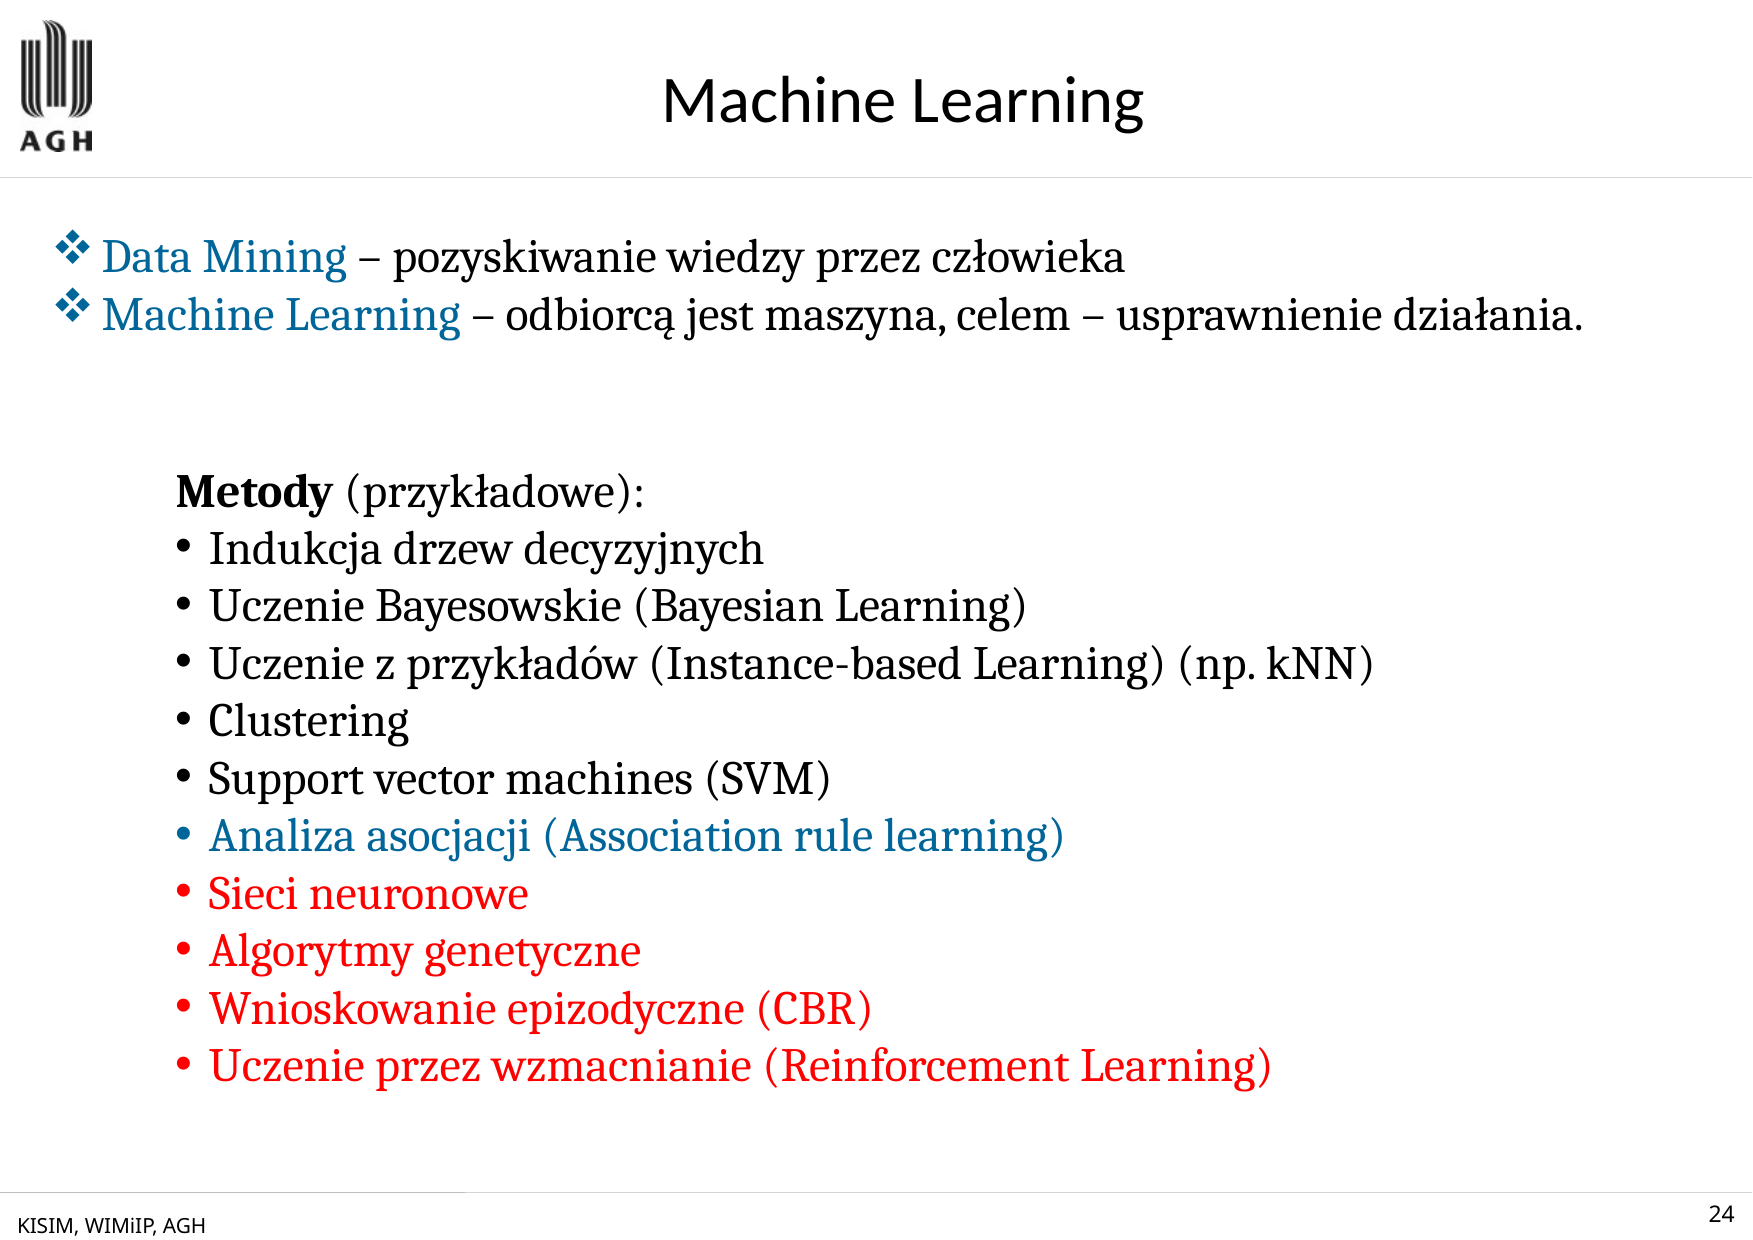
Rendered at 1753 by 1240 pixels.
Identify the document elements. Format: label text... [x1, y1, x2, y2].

picture [20, 20, 92, 152]
text_box Data Mining – pozyskiwanie wiedzy przez człowieka Machine Learning – odbiorcą jest maszyna, celem – usprawnienie działania. [34, 216, 1690, 349]
text_box Machine Learning [186, 47, 1621, 165]
text_box Metody (przykładowe): Indukcja drzew decyzyjnych Uczenie Bayesowskie (Bayesian Learning) Uczenie z przykładów (Instance-based Learning) (np. kNN) Clustering Support vector machines (SVM) Analiza asocjacji (Association rule learning) Sieci neuronowe Algorytmy genetyczne Wnioskowanie epizodyczne (CBR) Uczenie przez wzmacnianie (Reinforcement Learning) [158, 450, 1594, 1100]
footer KISIM, WIMiIP, AGH [0, 1203, 556, 1240]
